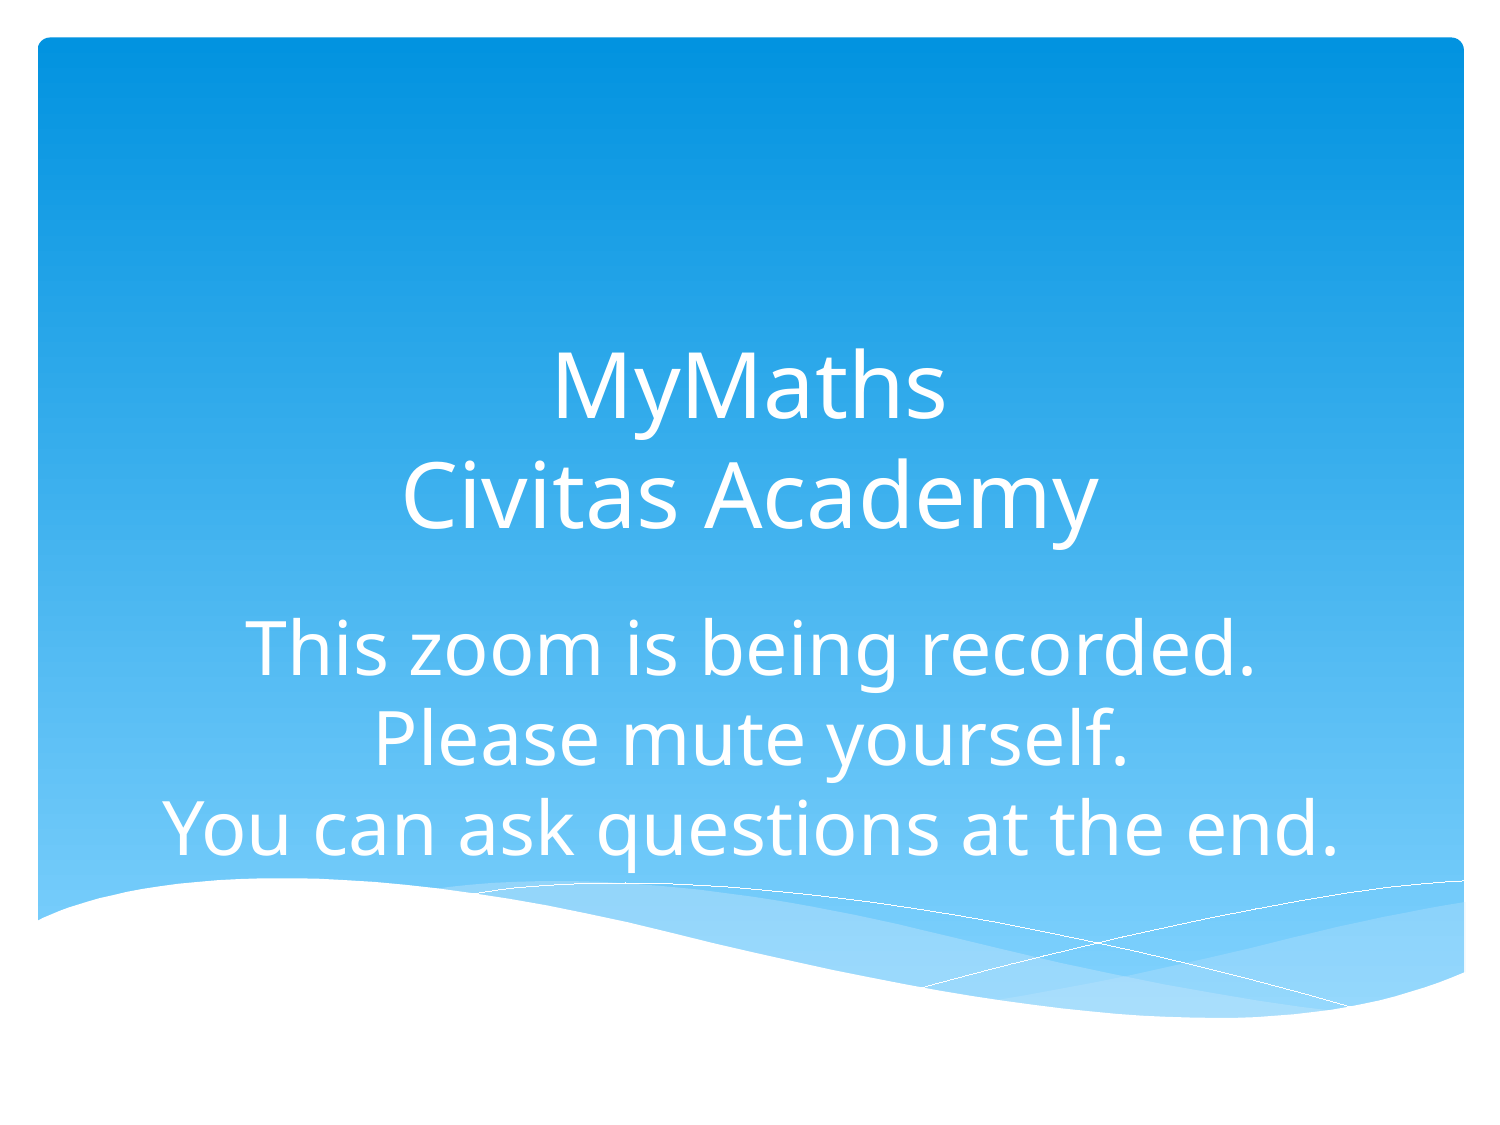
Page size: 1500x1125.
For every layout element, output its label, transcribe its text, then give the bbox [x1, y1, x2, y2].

title MyMaths Civitas Academy [112, 262, 1388, 555]
text_box This zoom is being recorded. Please mute yourself. You can ask questions at the end. [114, 586, 1390, 879]
